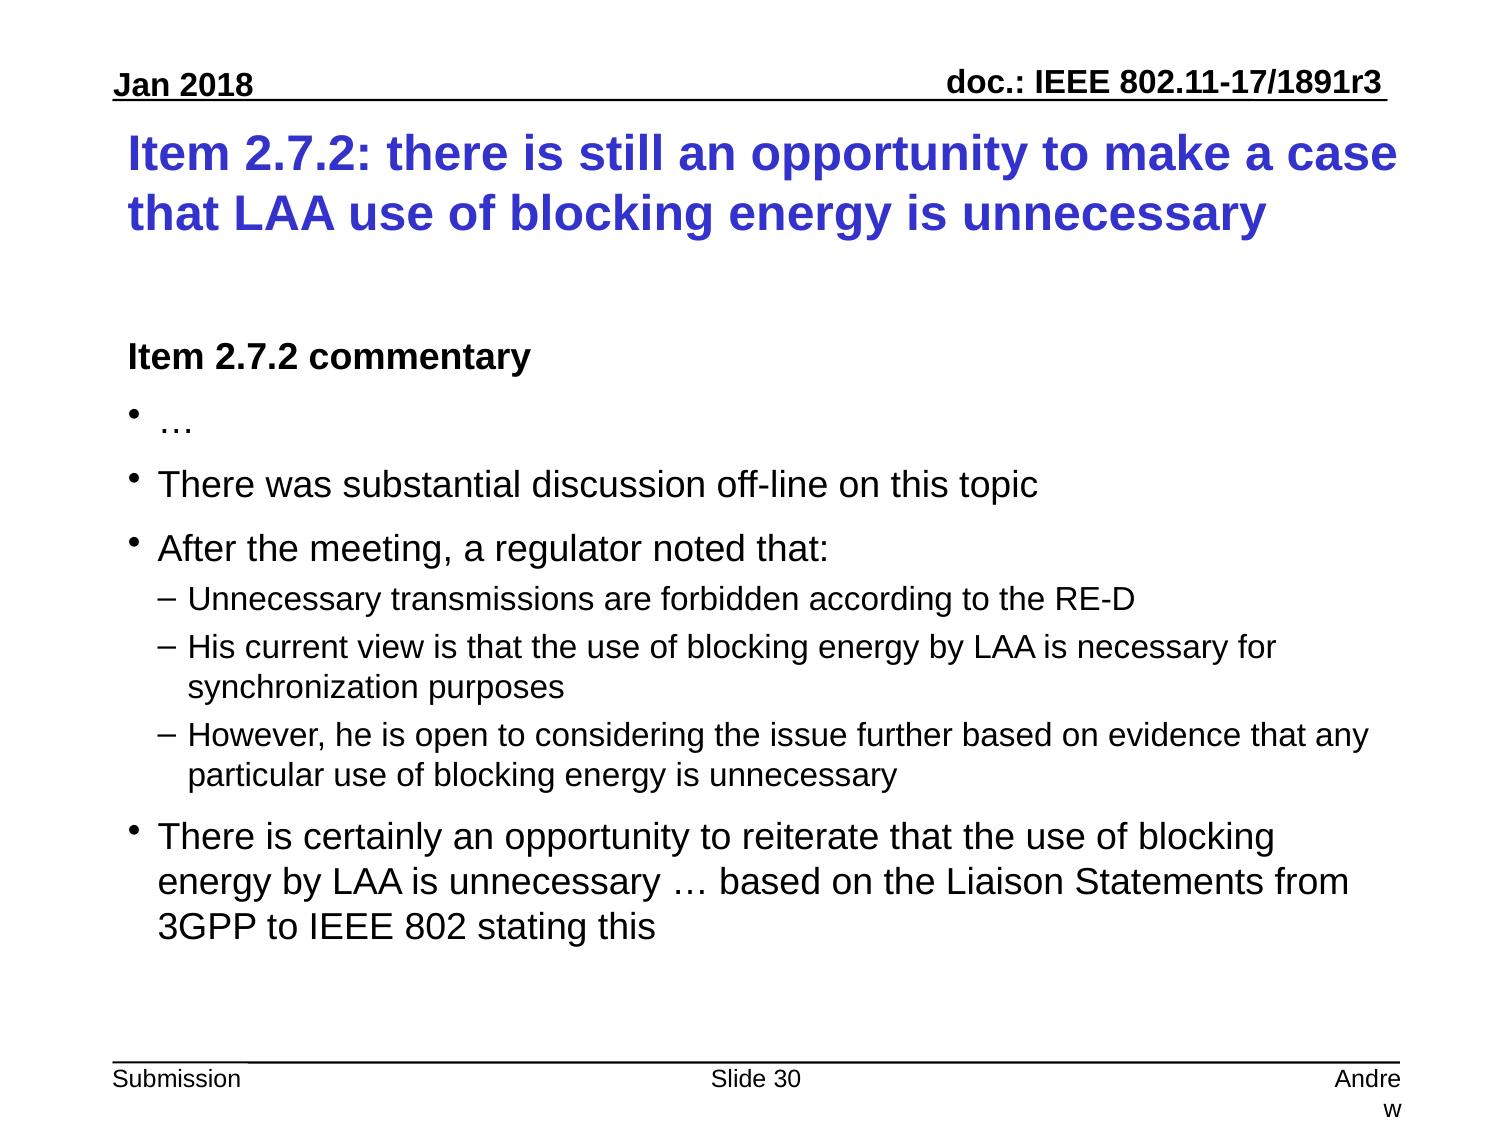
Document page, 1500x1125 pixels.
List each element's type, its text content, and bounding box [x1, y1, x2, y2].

title Item 2.7.2: there is still an opportunity to make a case that LAA use of blocking energy is unnecessary [112, 112, 1425, 288]
slide_number Slide 30 [709, 1061, 803, 1093]
footer Andrew Myles, Cisco [1320, 1061, 1402, 1093]
list Item 2.7.2 commentary … There was substantial discussion off-line on this topic After the meeting, a regulator noted that: Unnecessary transmissions are forbidden according to the RE-D His current view is that the use of blocking energy by LAA is necessary for synchronization purposes However, he is open to considering the issue further based on evidence that any particular use of blocking energy is unnecessary There is certainly an opportunity to reiterate that the use of blocking energy by LAA is unnecessary … based on the Liaison Statements from 3GPP to IEEE 802 stating this [112, 324, 1388, 1000]
